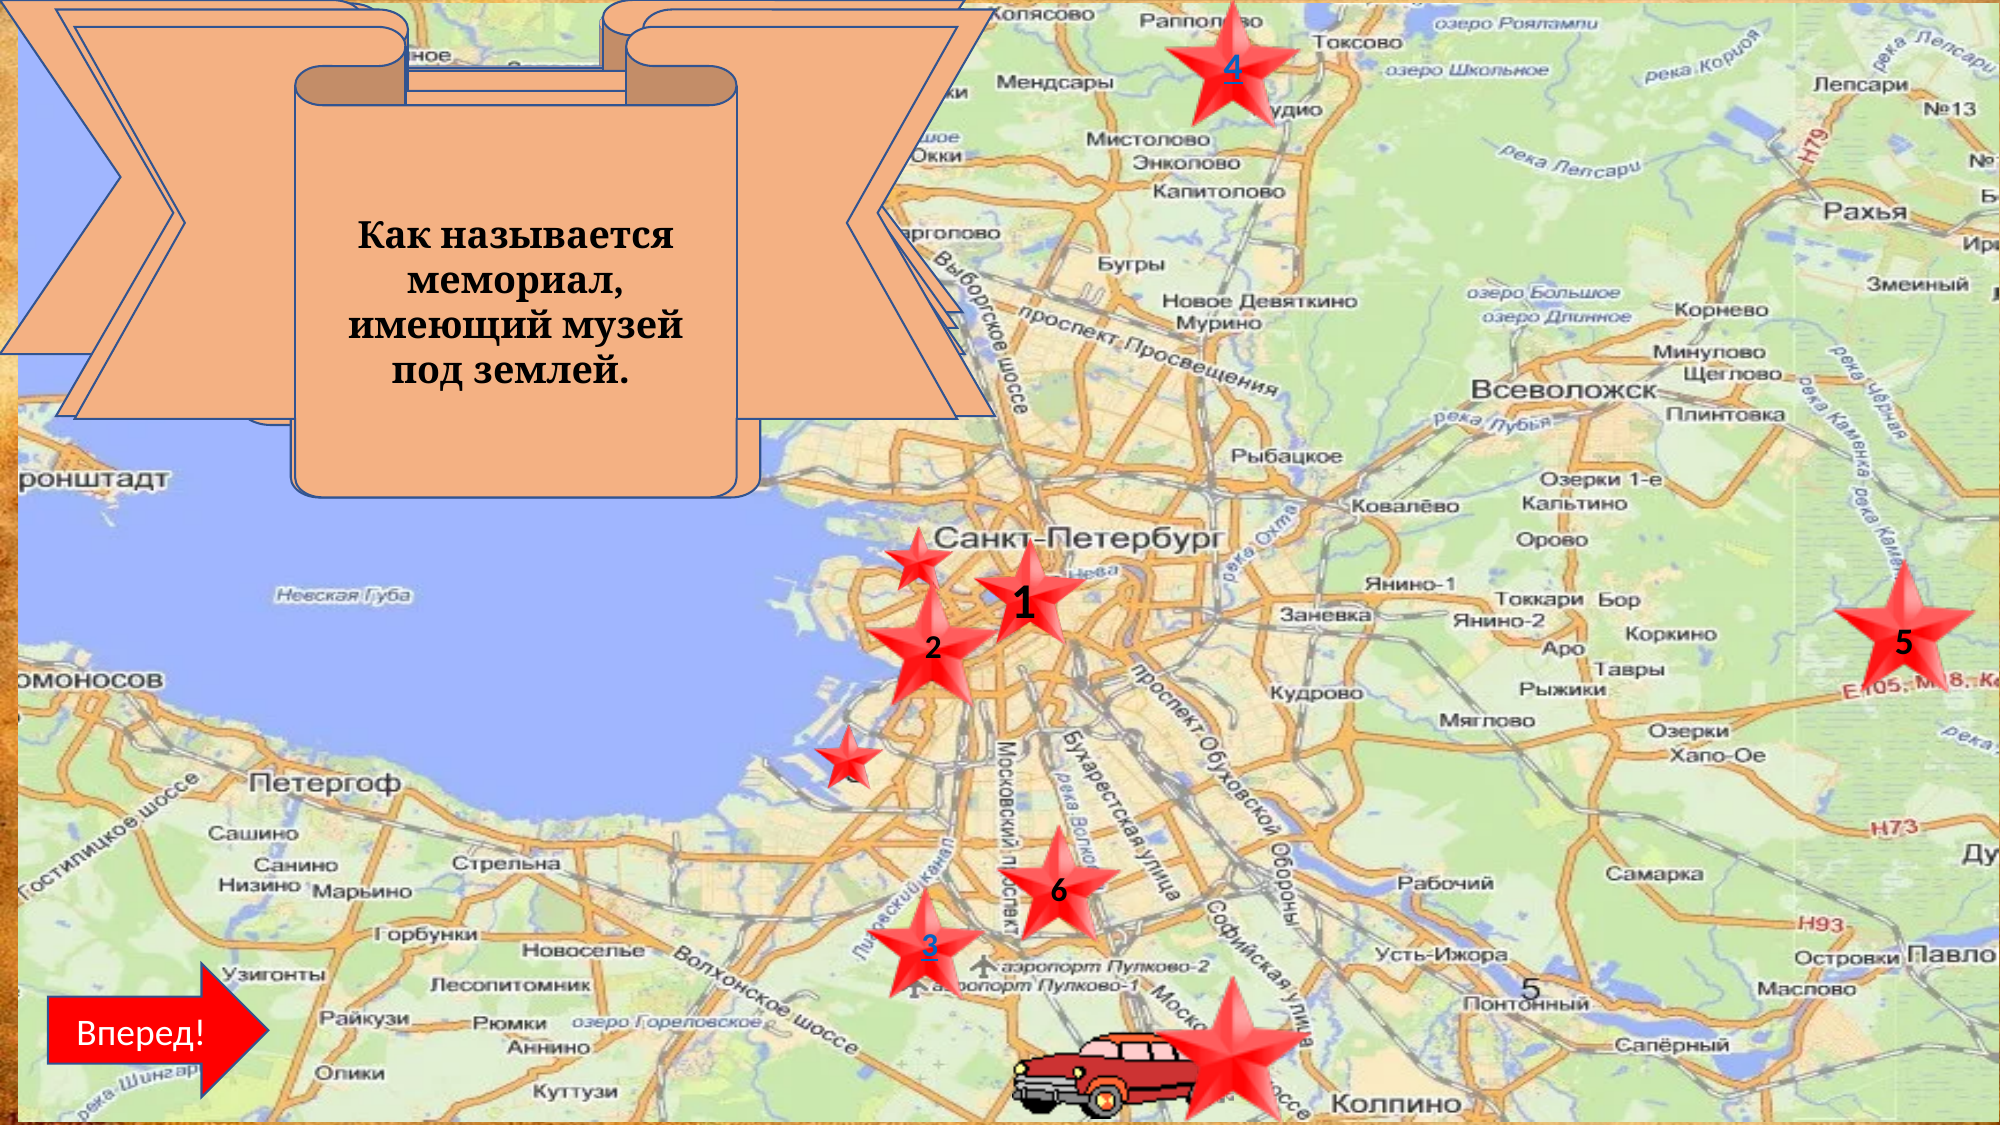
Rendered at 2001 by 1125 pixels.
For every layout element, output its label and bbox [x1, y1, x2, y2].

text_box [994, 824, 1123, 944]
text_box [864, 887, 987, 1001]
text_box [972, 537, 1088, 646]
picture [0, 0, 2000, 1125]
text_box [863, 582, 1001, 709]
text_box [1831, 558, 1978, 695]
text_box [1163, 0, 1303, 130]
